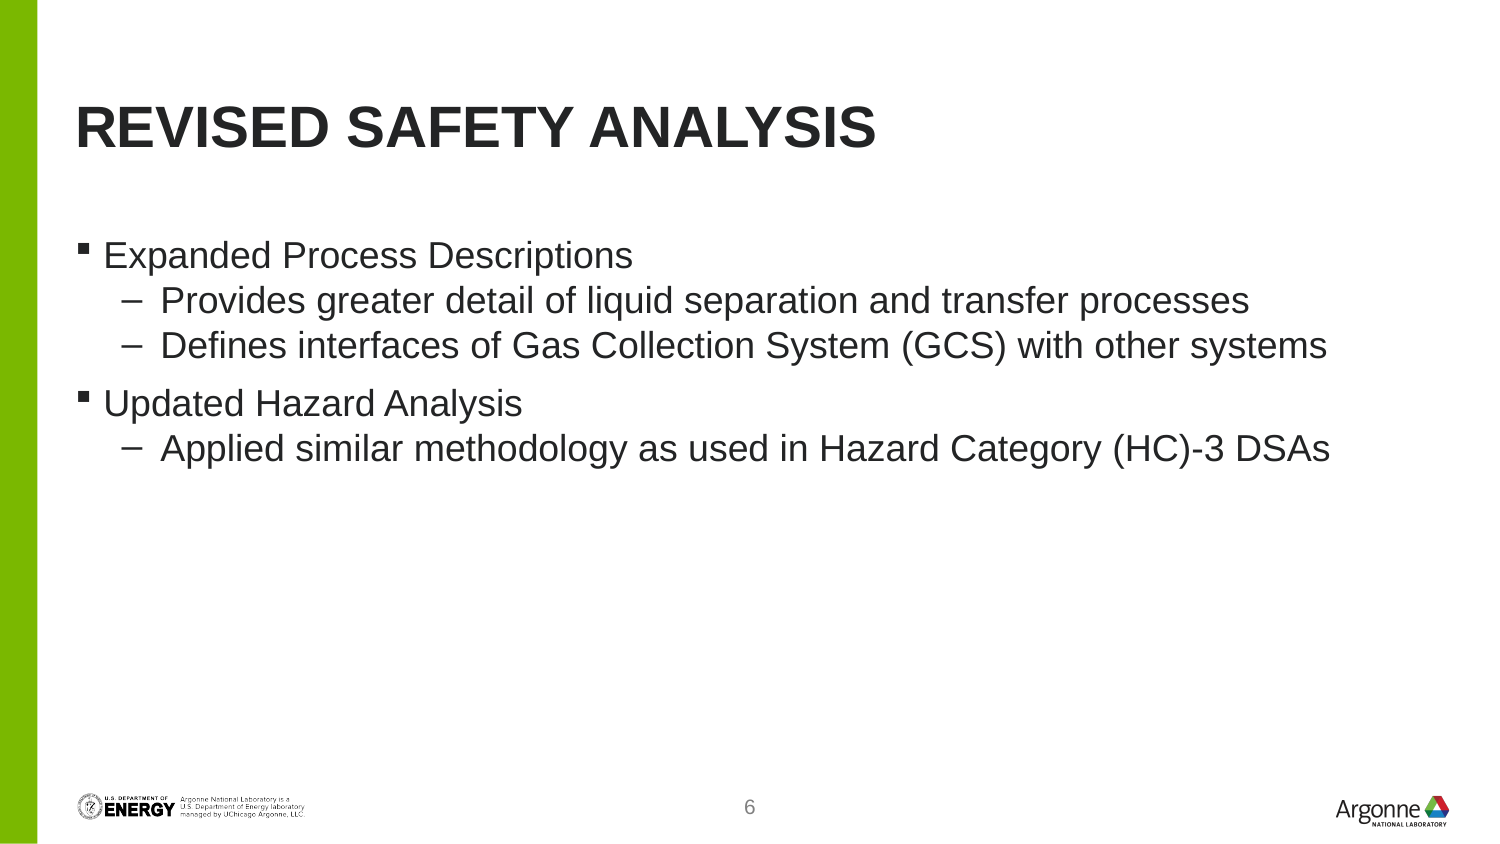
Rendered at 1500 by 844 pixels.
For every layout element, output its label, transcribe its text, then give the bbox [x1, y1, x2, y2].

title Revised Safety Analysis [75, 58, 1449, 161]
picture [1330, 787, 1458, 834]
list Expanded Process Descriptions Provides greater detail of liquid separation and transfer processes Defines interfaces of Gas Collection System (GCS) with other systems Updated Hazard Analysis Applied similar methodology as used in Hazard Category (HC)-3 DSAs [75, 231, 1449, 776]
picture [75, 791, 308, 822]
slide_number 6 [712, 796, 788, 819]
